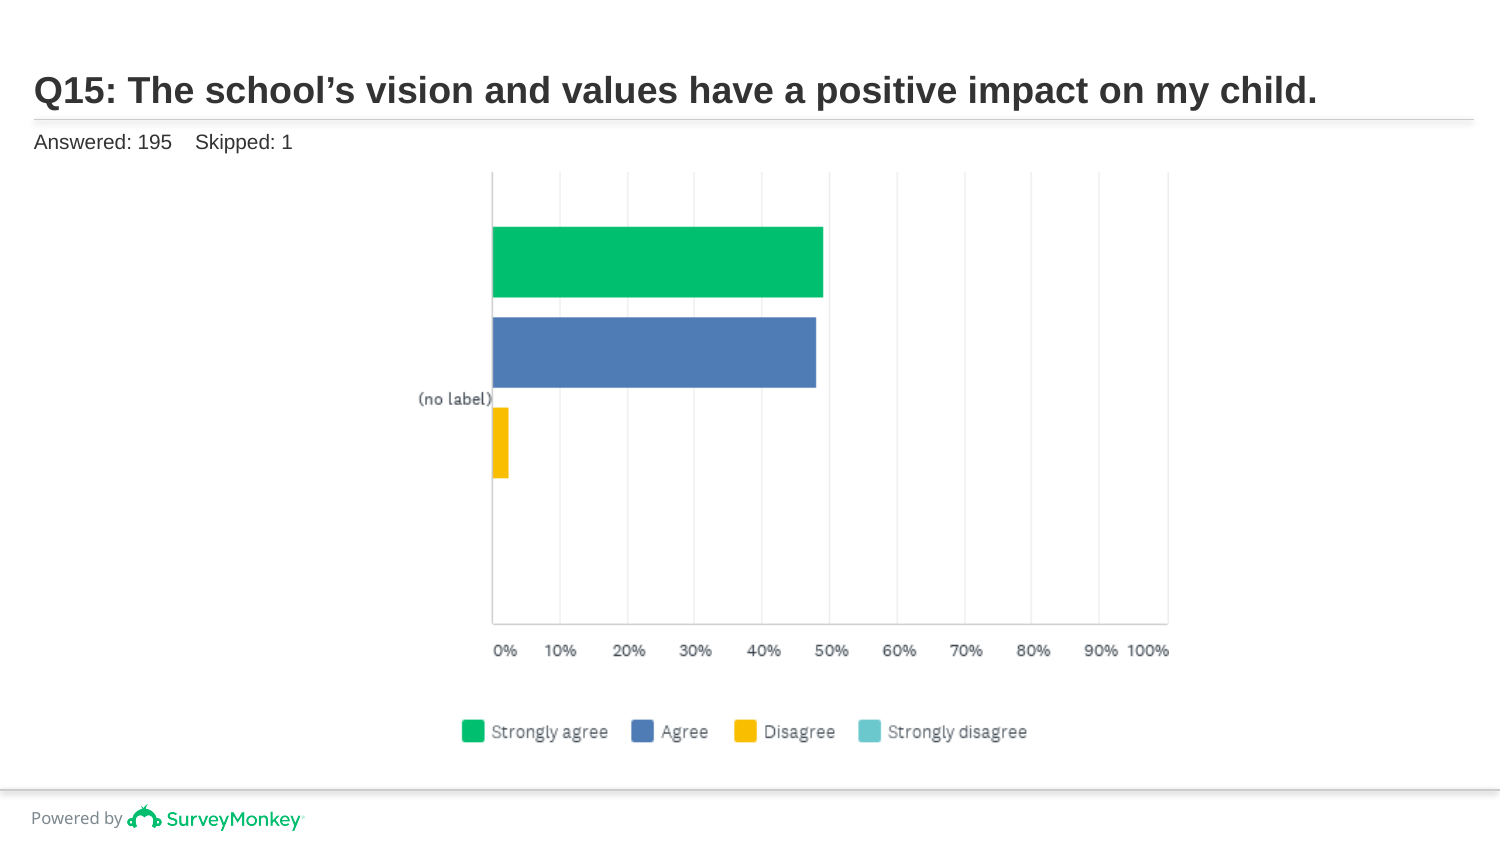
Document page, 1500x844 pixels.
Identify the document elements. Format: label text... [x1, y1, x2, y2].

picture [116, 793, 316, 842]
title Q15: The school’s vision and values have a positive impact on my child. [18, 54, 1369, 119]
list Answered: 195 Skipped: 1 [18, 120, 894, 162]
picture [330, 171, 1170, 758]
